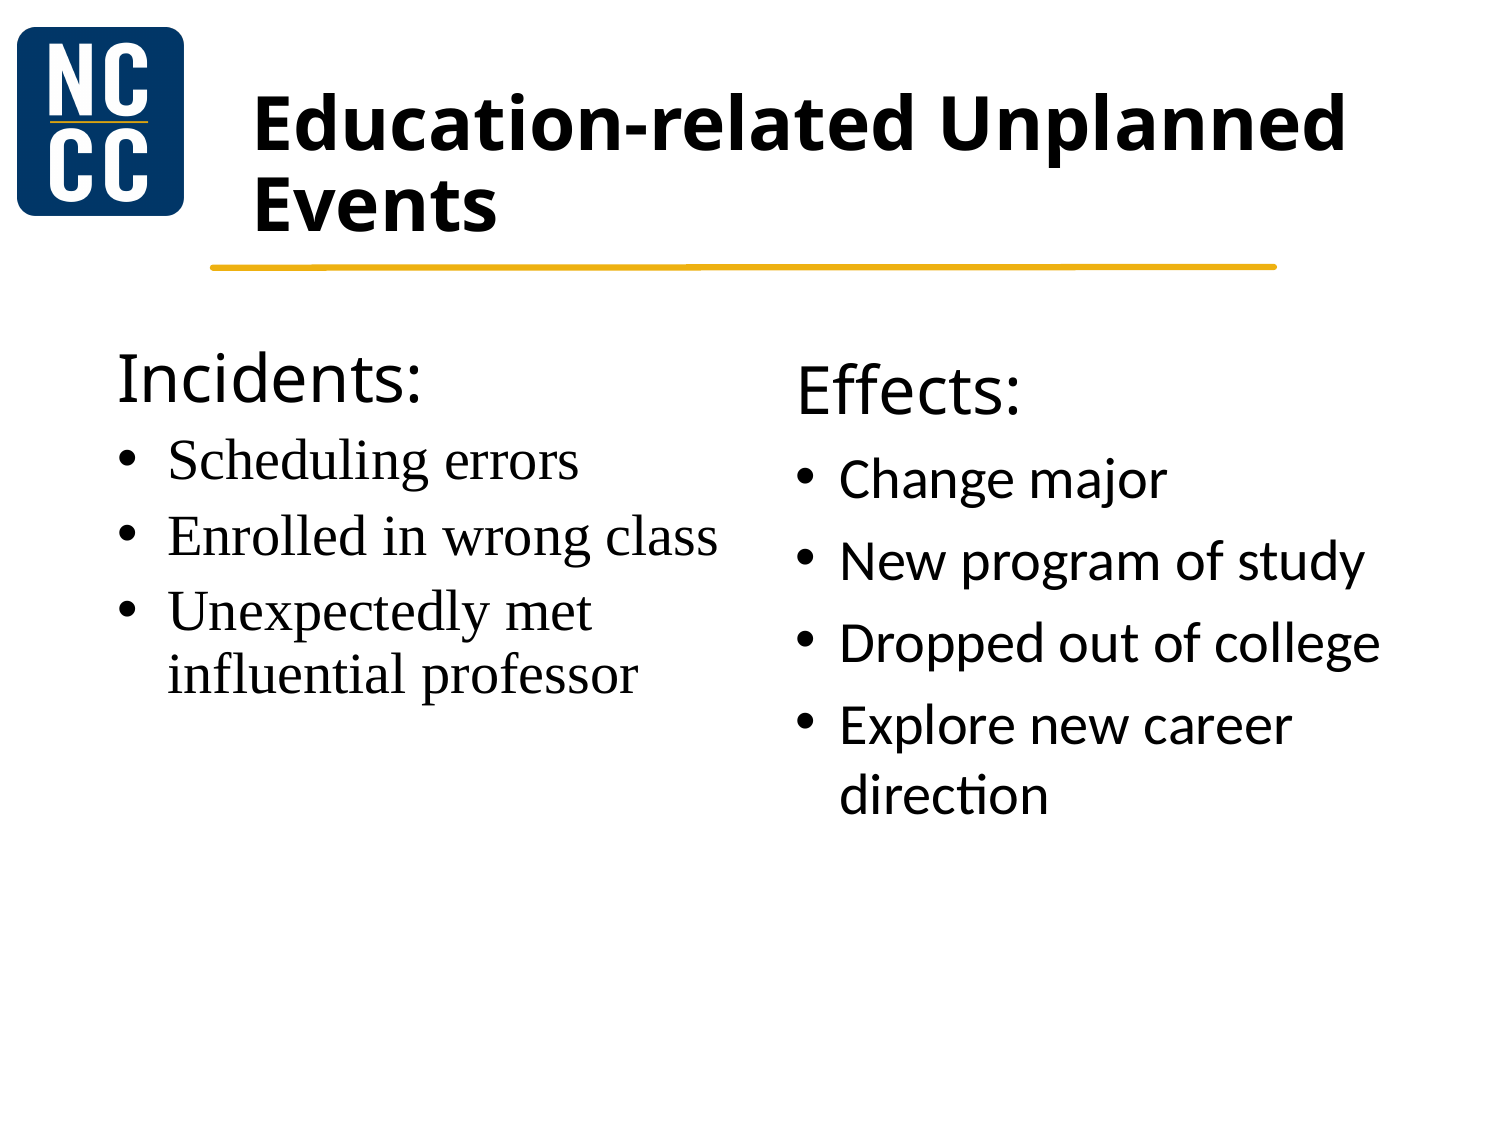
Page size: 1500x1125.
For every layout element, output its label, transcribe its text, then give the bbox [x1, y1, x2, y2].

text_box Effects: Change major New program of study Dropped out of college Explore new career direction [789, 341, 1438, 977]
picture [17, 27, 184, 216]
title Education-related Unplanned Events [236, 0, 1428, 334]
list Incidents: Scheduling errors Enrolled in wrong class Unexpectedly met influential professor [102, 337, 750, 1125]
